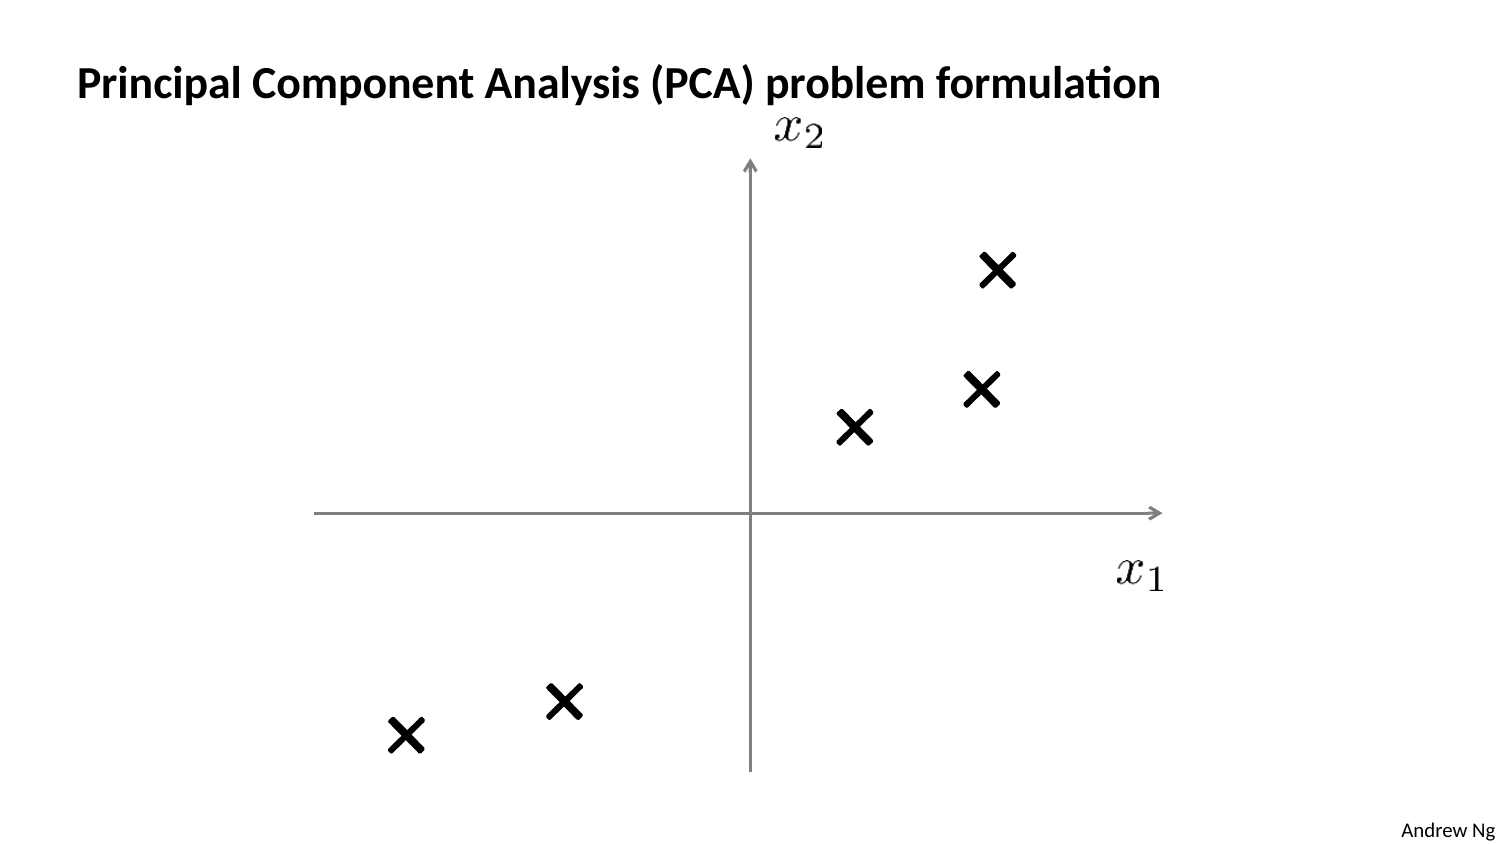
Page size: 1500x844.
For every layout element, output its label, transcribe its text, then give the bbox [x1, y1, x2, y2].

text_box Principal Component Analysis (PCA) problem formulation [62, 45, 1425, 116]
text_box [314, 117, 1163, 773]
